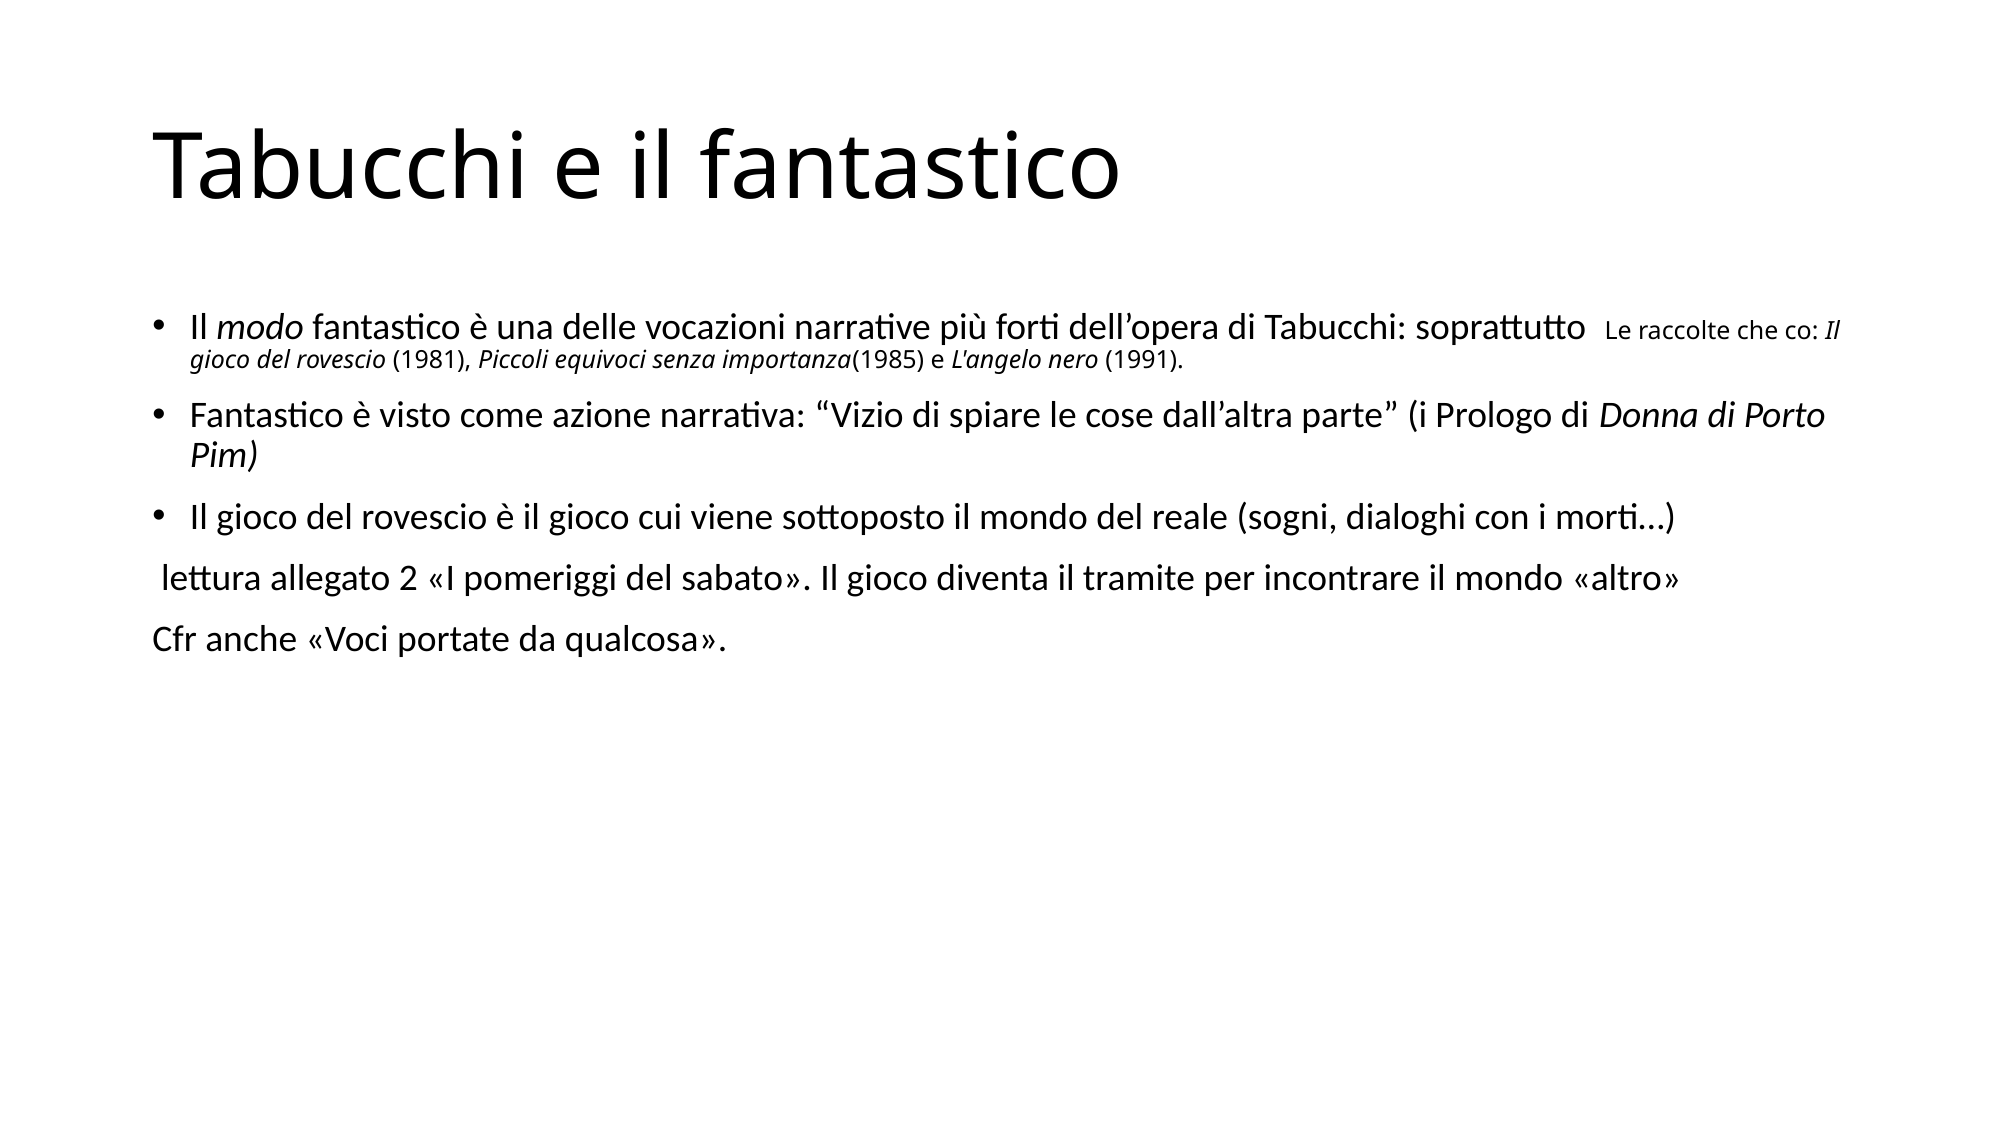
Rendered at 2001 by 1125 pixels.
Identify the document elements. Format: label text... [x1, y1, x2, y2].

title Tabucchi e il fantastico [137, 59, 1863, 278]
list Il modo fantastico è una delle vocazioni narrative più forti dell’opera di Tabucchi: soprattutto Le raccolte che co: Il gioco del rovescio (1981), Piccoli equivoci senza importanza(1985) e L'angelo nero (1991). Fantastico è visto come azione narrativa: “Vizio di spiare le cose dall’altra parte” (i Prologo di Donna di Porto Pim) Il gioco del rovescio è il gioco cui viene sottoposto il mondo del reale (sogni, dialoghi con i morti…) lettura allegato 2 «I pomeriggi del sabato». Il gioco diventa il tramite per incontrare il mondo «altro» Cfr anche «Voci portate da qualcosa». [137, 299, 1863, 1014]
